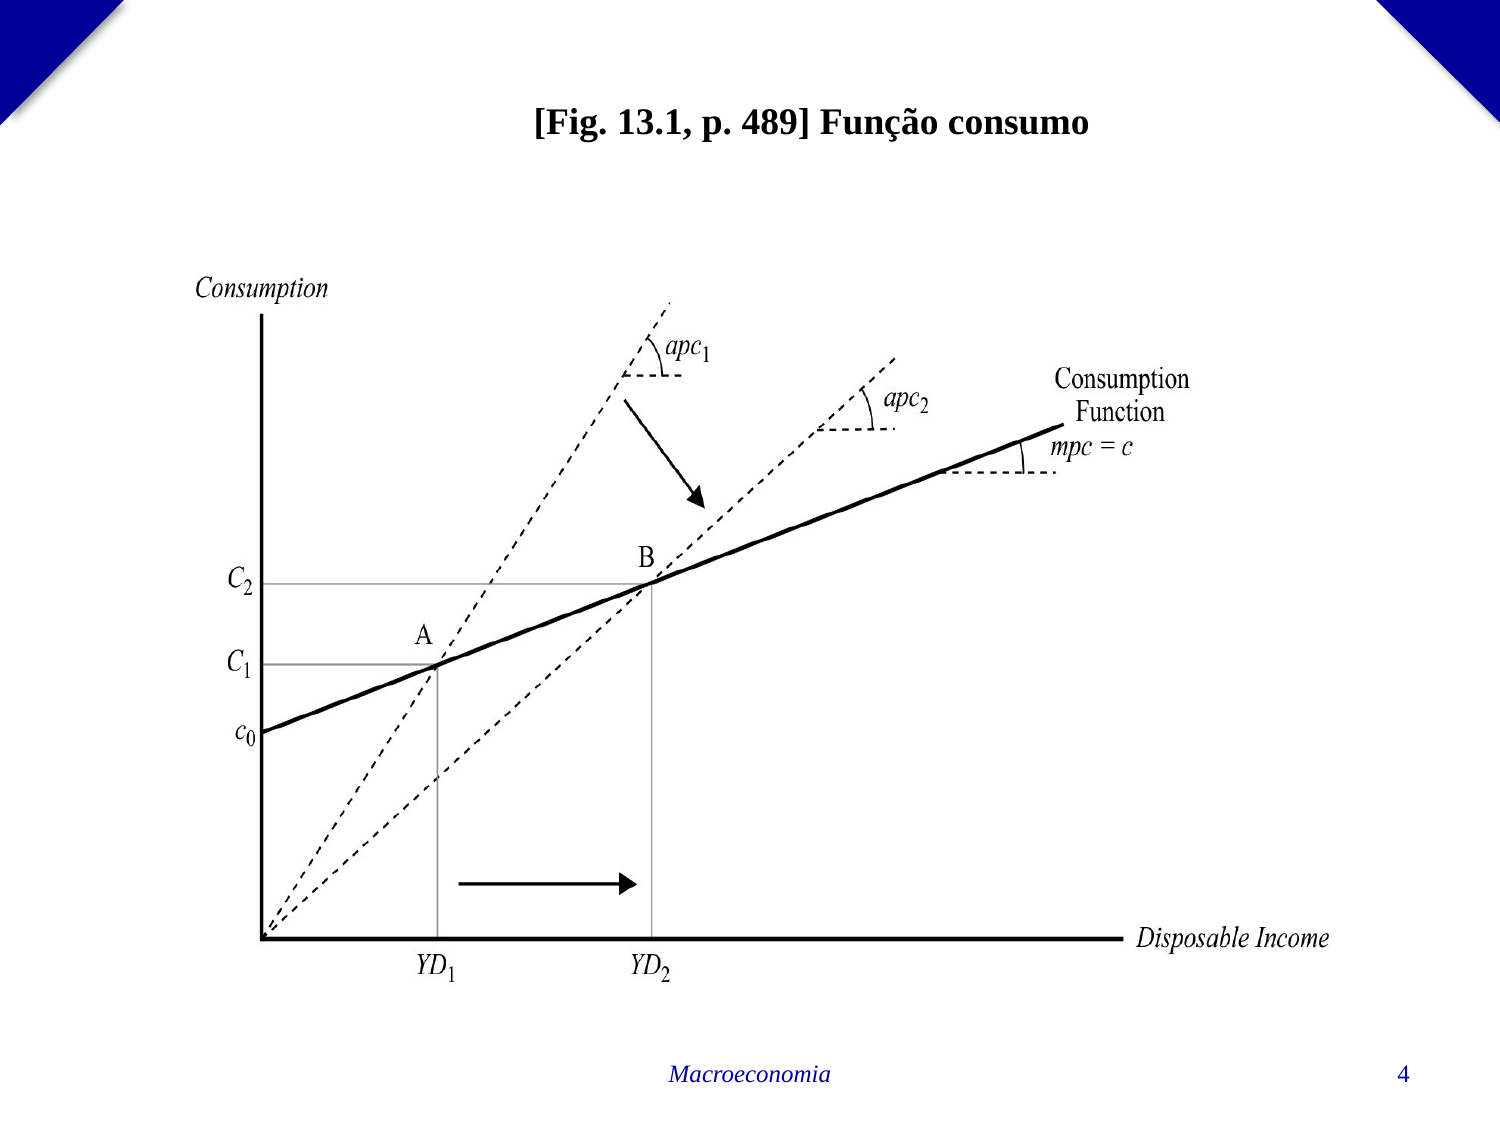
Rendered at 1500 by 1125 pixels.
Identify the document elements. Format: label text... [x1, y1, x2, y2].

text_box [0, 0, 126, 128]
picture [194, 266, 1329, 988]
slide_number 4 [1074, 1042, 1425, 1103]
text_box [Fig. 13.1, p. 489] Função consumo [518, 89, 1105, 150]
text_box [1374, 0, 1500, 126]
footer Macroeconomia [512, 1042, 988, 1103]
